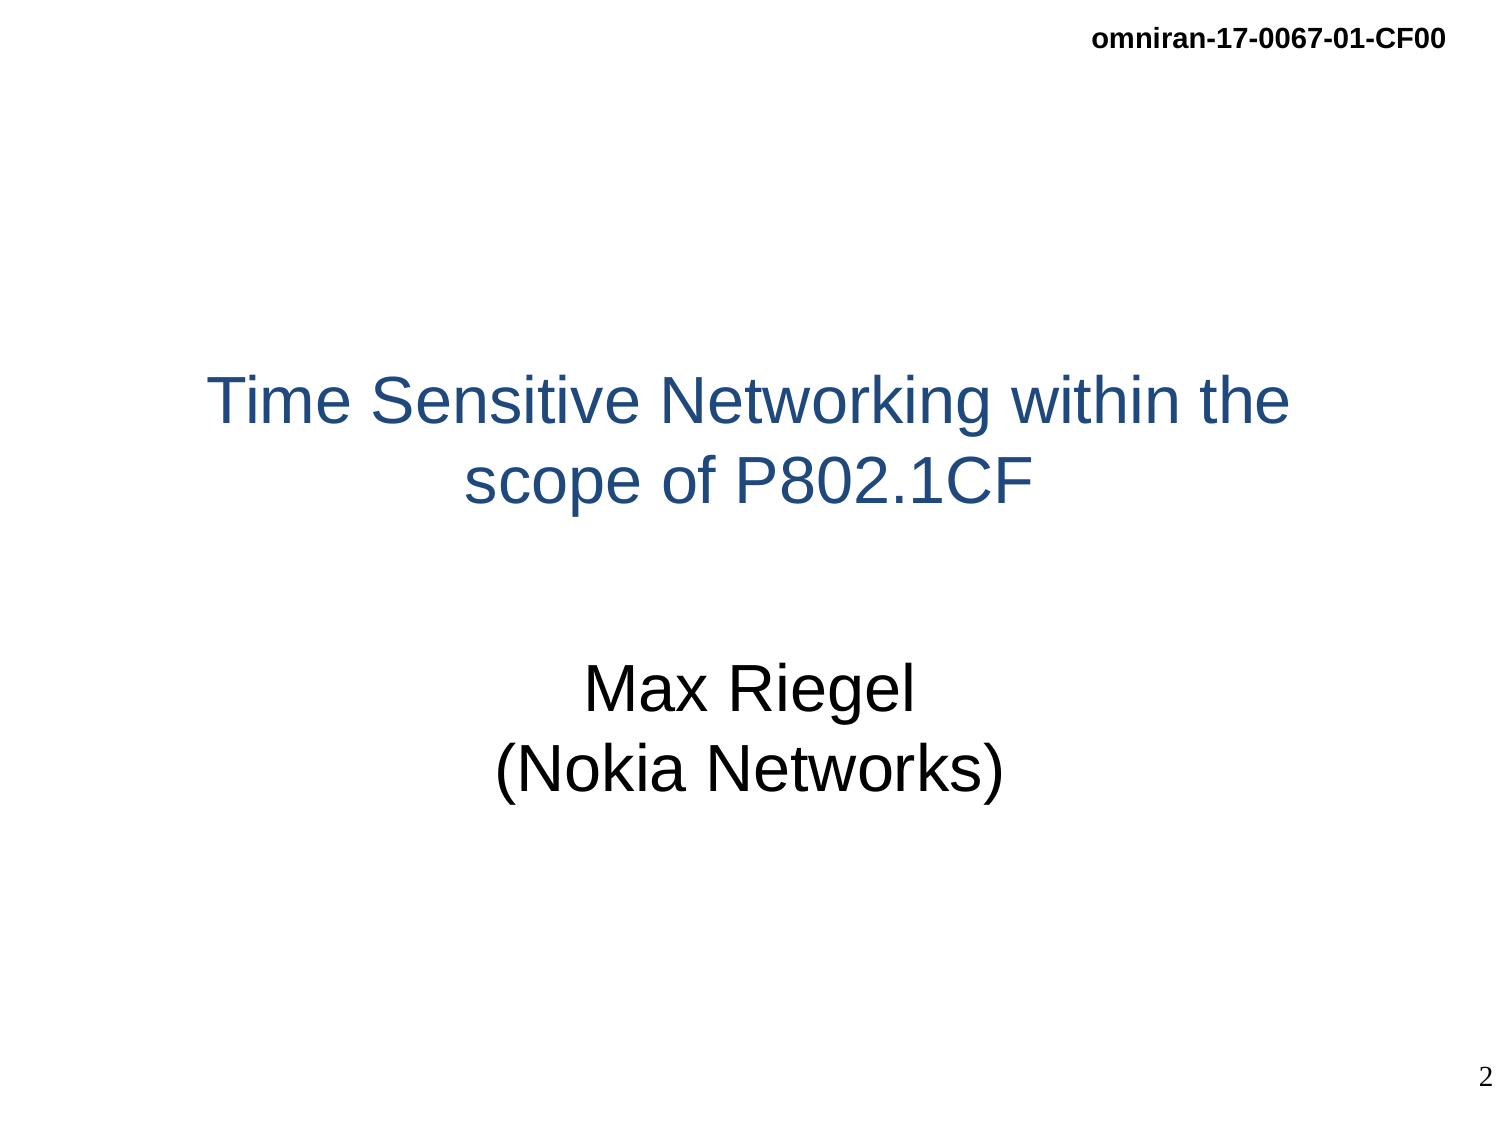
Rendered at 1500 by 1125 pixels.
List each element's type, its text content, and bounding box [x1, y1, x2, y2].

subtitle Max Riegel (Nokia Networks) [225, 637, 1275, 925]
title Time Sensitive Networking within the scope of P802.1CF [112, 349, 1388, 591]
